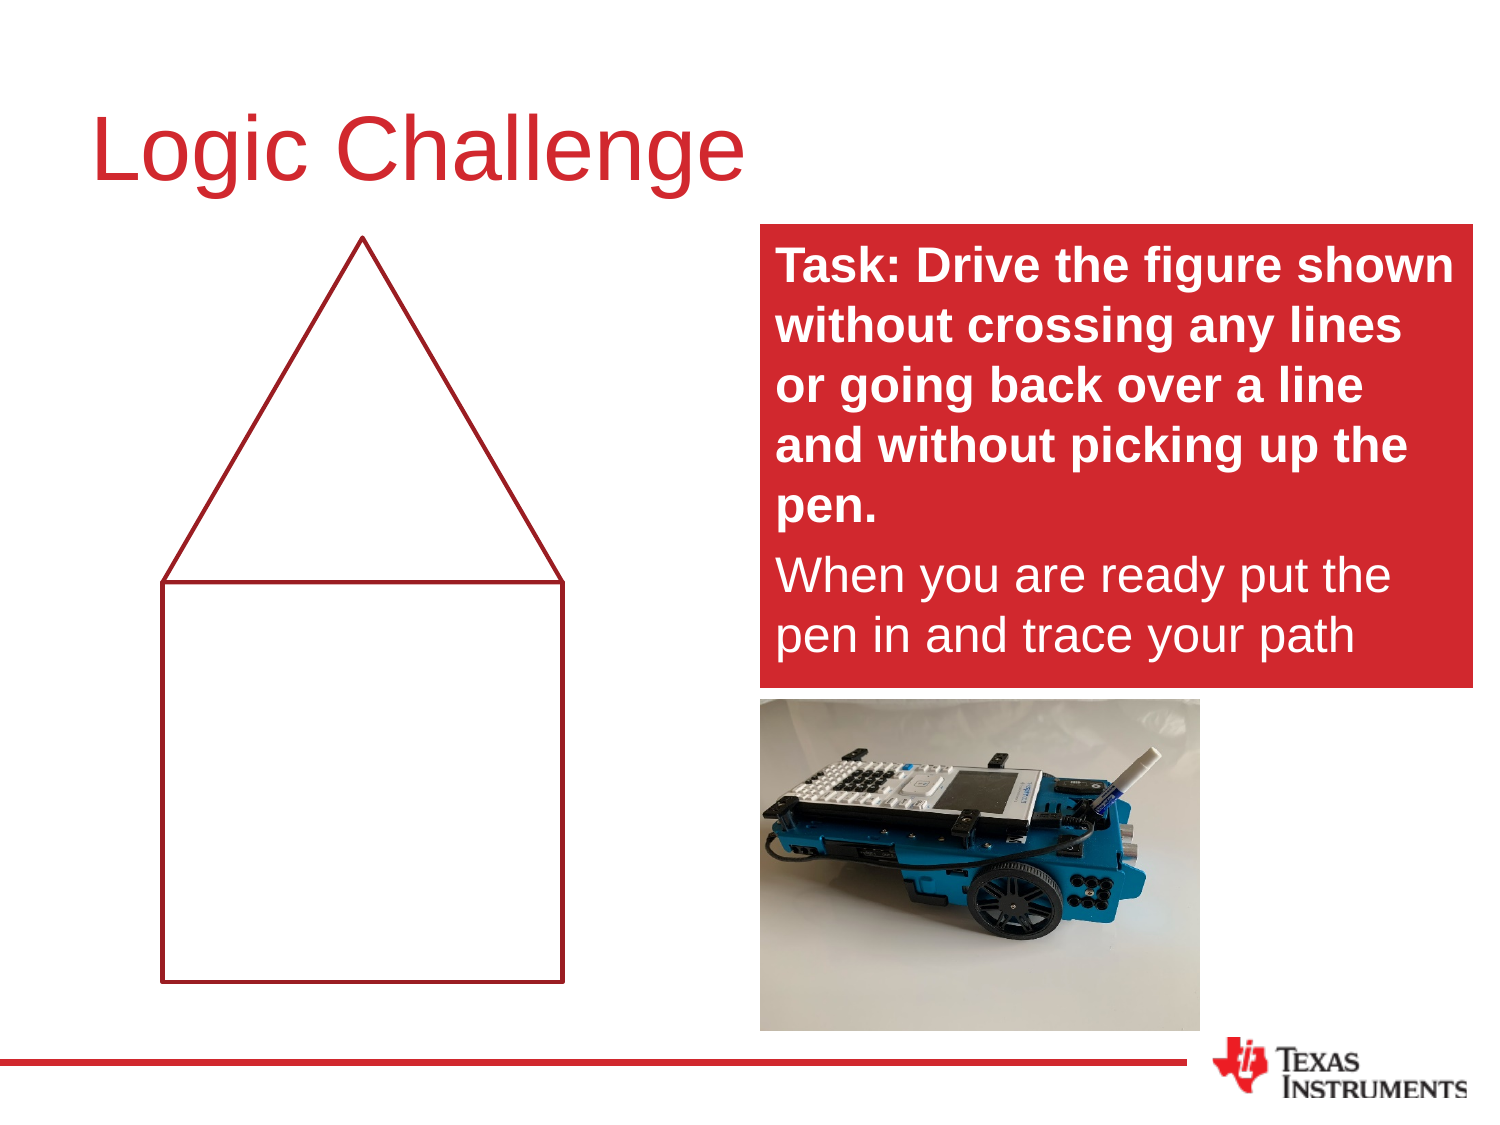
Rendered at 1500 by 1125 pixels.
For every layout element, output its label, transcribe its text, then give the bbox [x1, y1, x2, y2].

text_box [160, 235, 565, 585]
text_box [160, 584, 565, 984]
title Logic Challenge [75, 50, 1425, 238]
text_box Task: Drive the figure shown without crossing any lines or going back over a line and without picking up the pen. When you are ready put the pen in and trace your path [760, 224, 1473, 688]
picture [759, 699, 1201, 1031]
